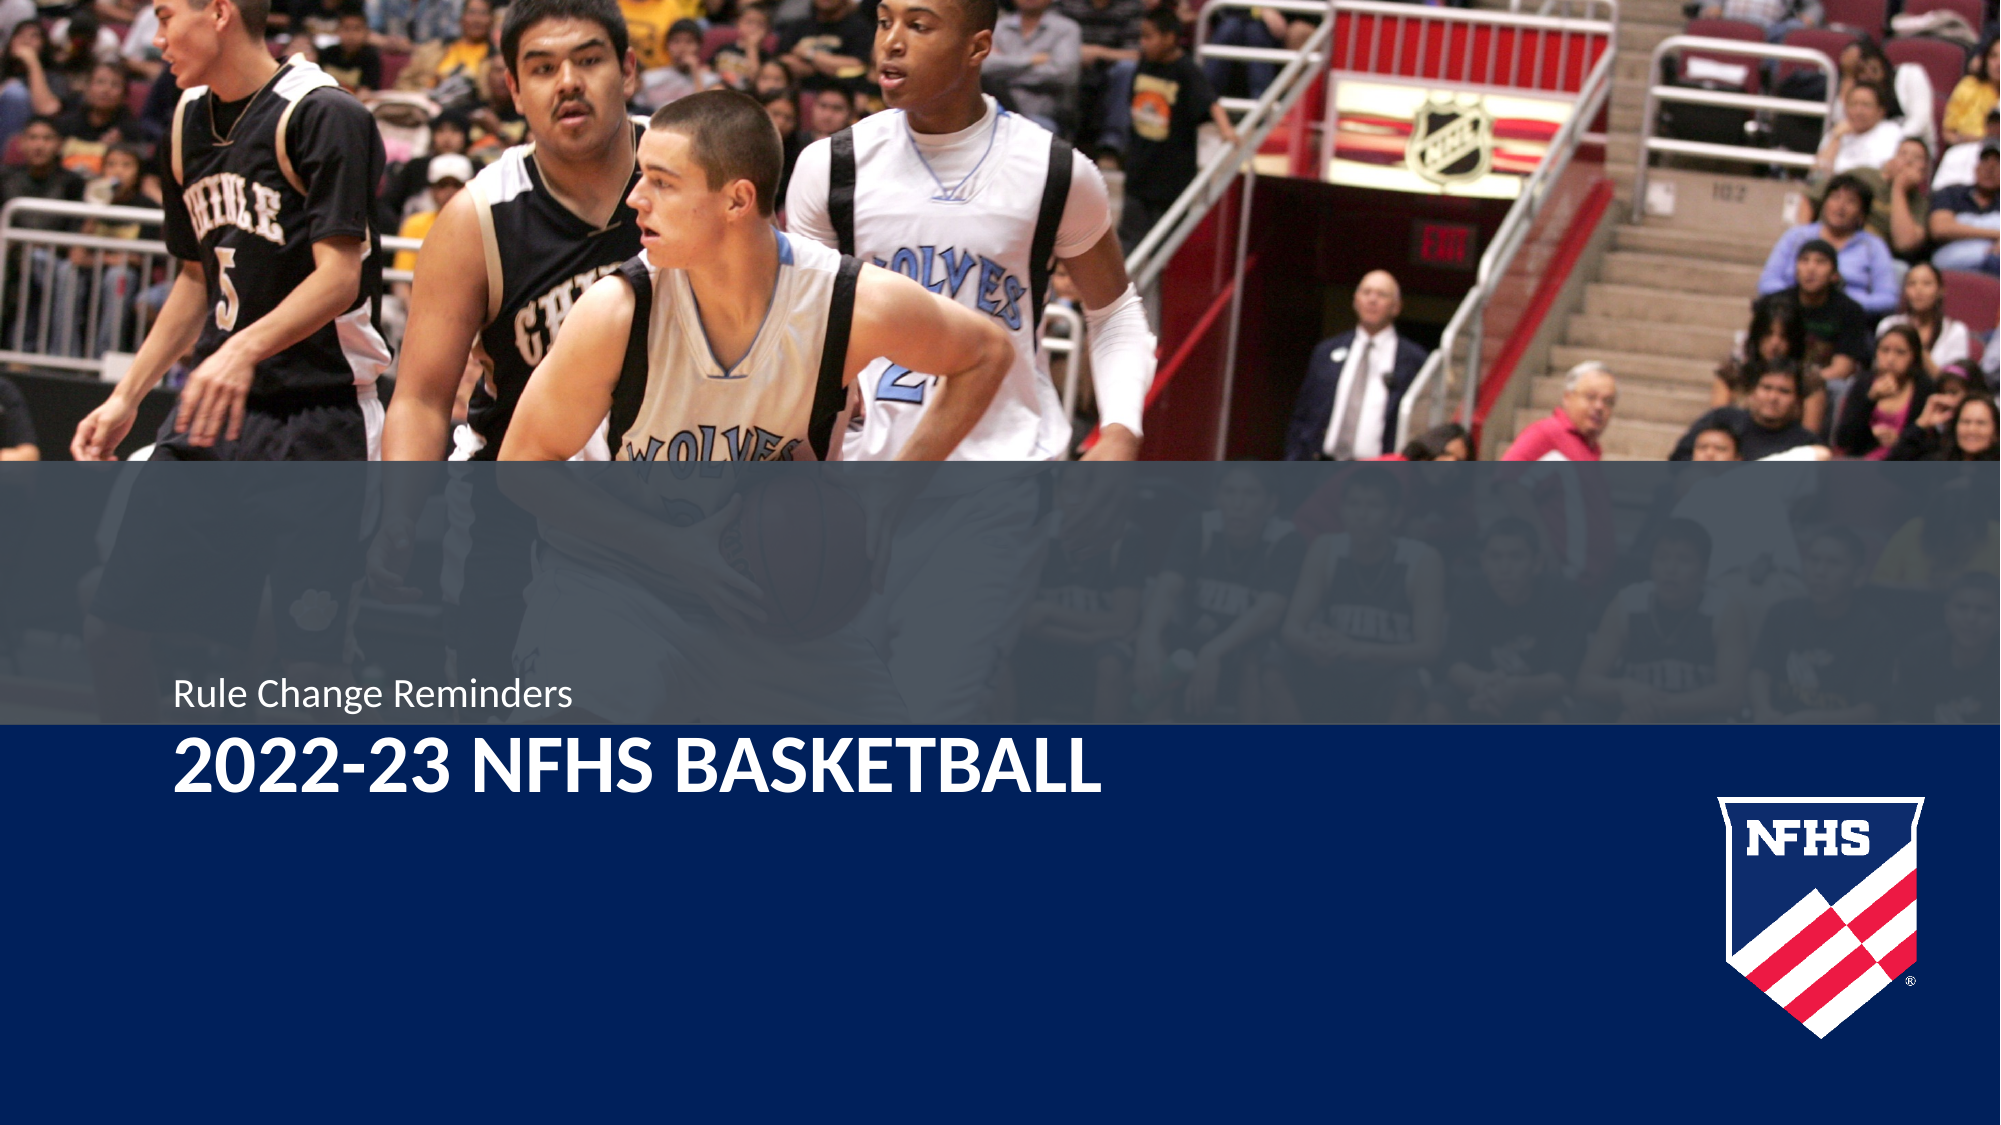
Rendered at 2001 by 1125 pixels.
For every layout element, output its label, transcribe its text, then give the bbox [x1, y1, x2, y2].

list Rule Change Reminders [157, 476, 1859, 724]
title 2022-23 NFHS Basketball [157, 724, 1614, 947]
picture [1717, 797, 1925, 1039]
picture [0, 0, 2000, 460]
